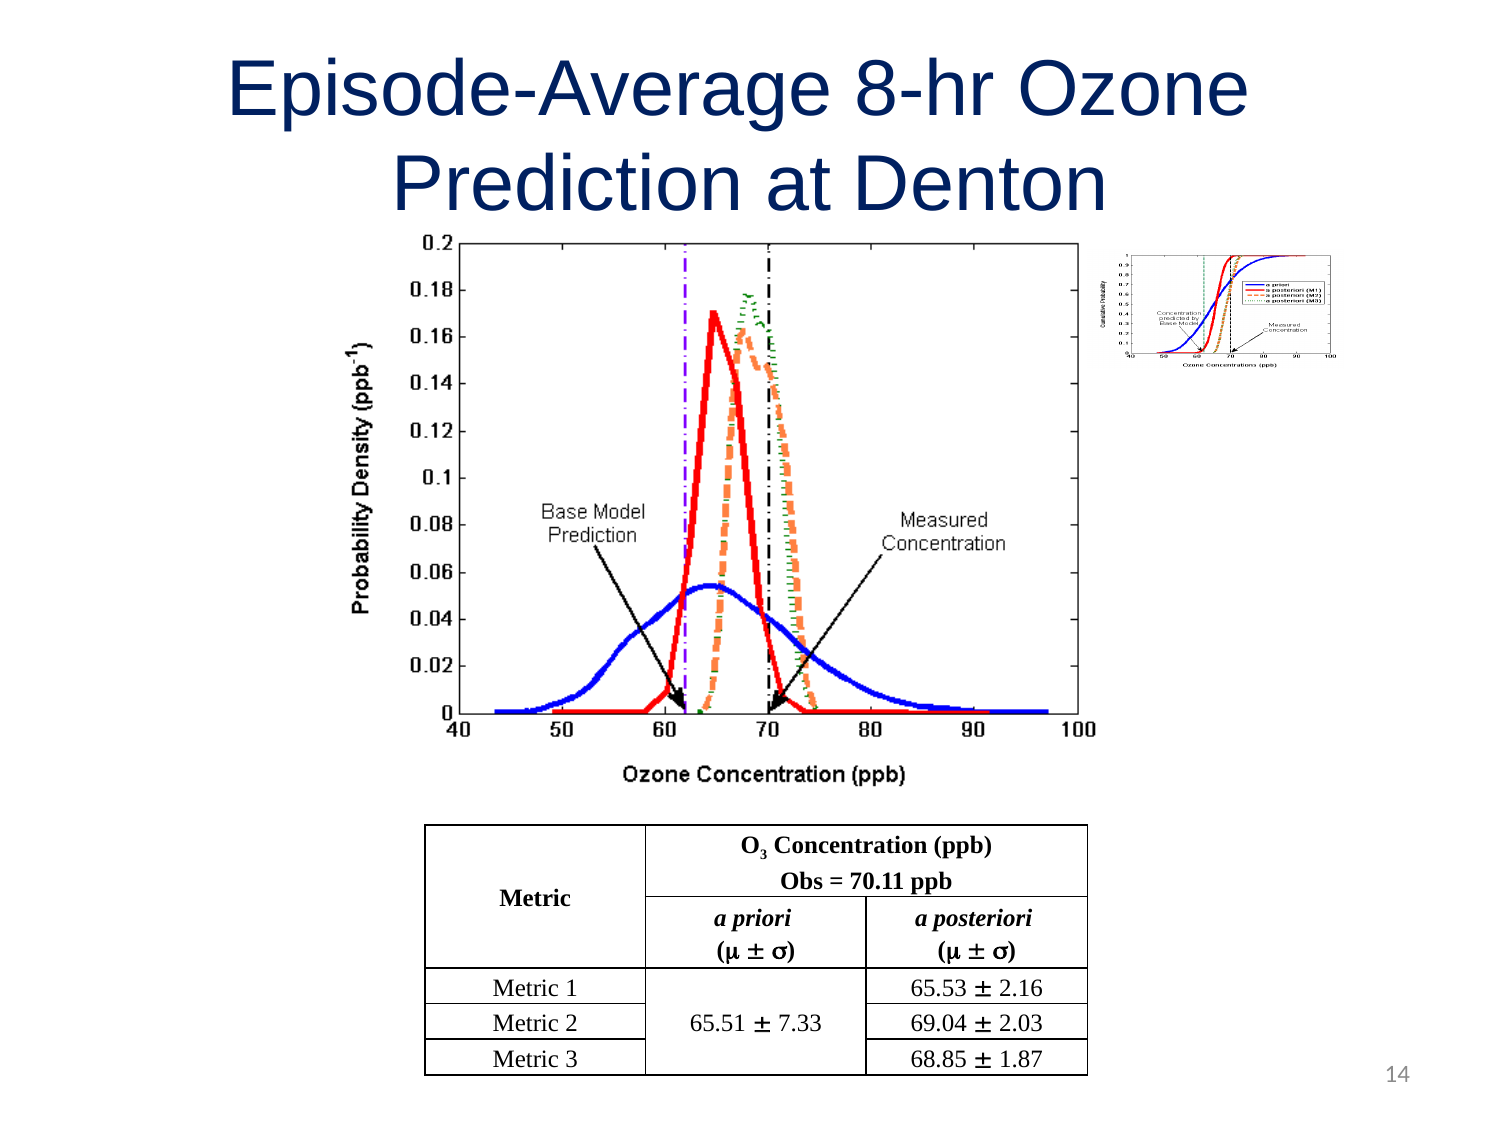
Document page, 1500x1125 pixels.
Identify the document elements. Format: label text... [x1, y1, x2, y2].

table_cell 68.85  1.87 [867, 1040, 1087, 1074]
table_cell 65.51  7.33 [646, 969, 865, 1074]
table_cell a priori (  ) [646, 897, 865, 967]
table_cell Metric 2 [426, 1004, 645, 1038]
table_header O3 Concentration (ppb) Obs = 70.11 ppb [646, 826, 1087, 896]
table_cell Metric 3 [426, 1040, 645, 1074]
table_cell 65.53  2.16 [867, 969, 1087, 1003]
table_cell 69.04  2.03 [867, 1004, 1087, 1038]
table_cell Metric 1 [426, 969, 645, 1003]
title Episode-Average 8-hr Ozone Prediction at Denton [75, 37, 1425, 225]
slide_number 14 [1074, 1042, 1425, 1103]
table_header Metric [426, 826, 645, 967]
picture [337, 224, 1344, 801]
table_cell a posteriori (  ) [867, 897, 1087, 967]
